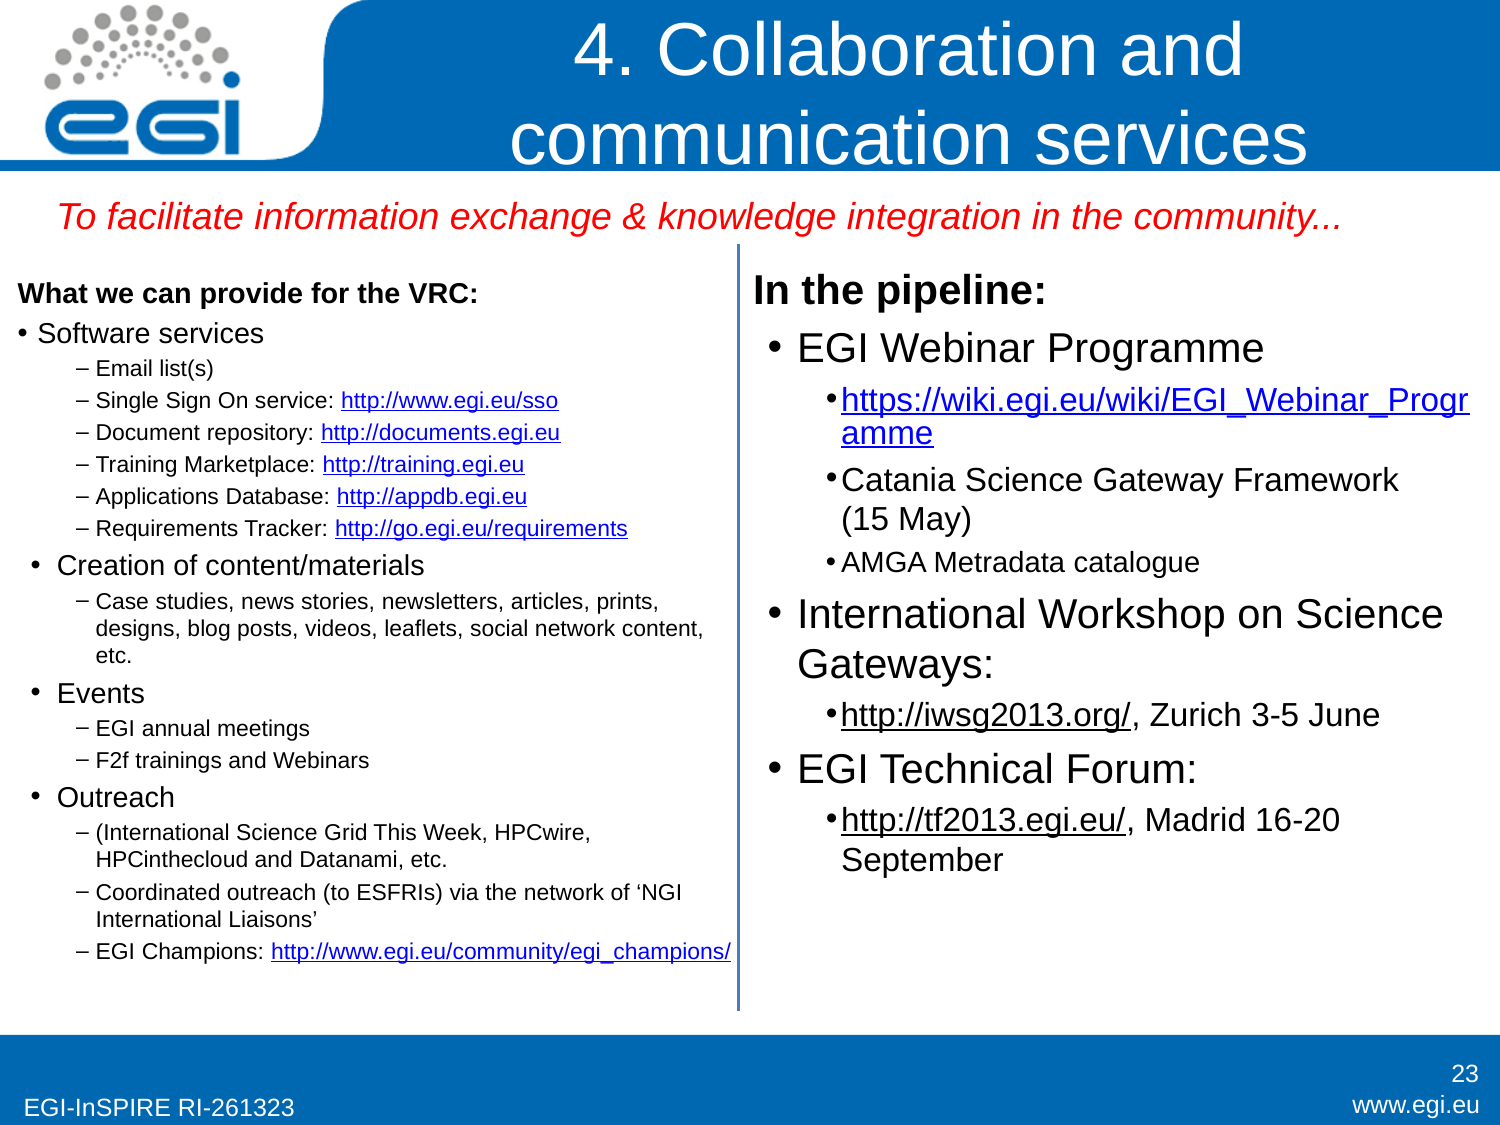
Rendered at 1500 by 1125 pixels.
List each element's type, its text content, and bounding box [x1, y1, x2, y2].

picture [0, 0, 1500, 171]
slide_number 23 [1144, 1042, 1495, 1103]
text_box In the pipeline: EGI Webinar Programme https://wiki.egi.eu/wiki/EGI_Webinar_Programme Catania Science Gateway Framework (15 May) AMGA Metradata catalogue International Workshop on Science Gateways: http://iwsg2013.org/, Zurich 3-5 June EGI Technical Forum: http://tf2013.egi.eu/, Madrid 16-20 September [743, 255, 1483, 951]
title 4. Collaboration and communication services [348, 19, 1471, 161]
text_box To facilitate information exchange & knowledge integration in the community... [41, 184, 1359, 245]
list What we can provide for the VRC: Software services Email list(s) Single Sign On service: http://www.egi.eu/sso Document repository: http://documents.egi.eu Training Marketplace: http://training.egi.eu Applications Database: http://appdb.egi.eu Requirements Tracker: http://go.egi.eu/requirements Creation of content/materials Case studies, news stories, newsletters, articles, prints, designs, blog posts, videos, leaflets, social network content, etc. Events EGI annual meetings F2f trainings and Webinars Outreach (International Science Grid This Week, HPCwire, HPCinthecloud and Datanami, etc. Coordinated outreach (to ESFRIs) via the network of ‘NGI International Liaisons’ EGI Champions: http://www.egi.eu/community/egi_champions/ [17, 267, 733, 1000]
